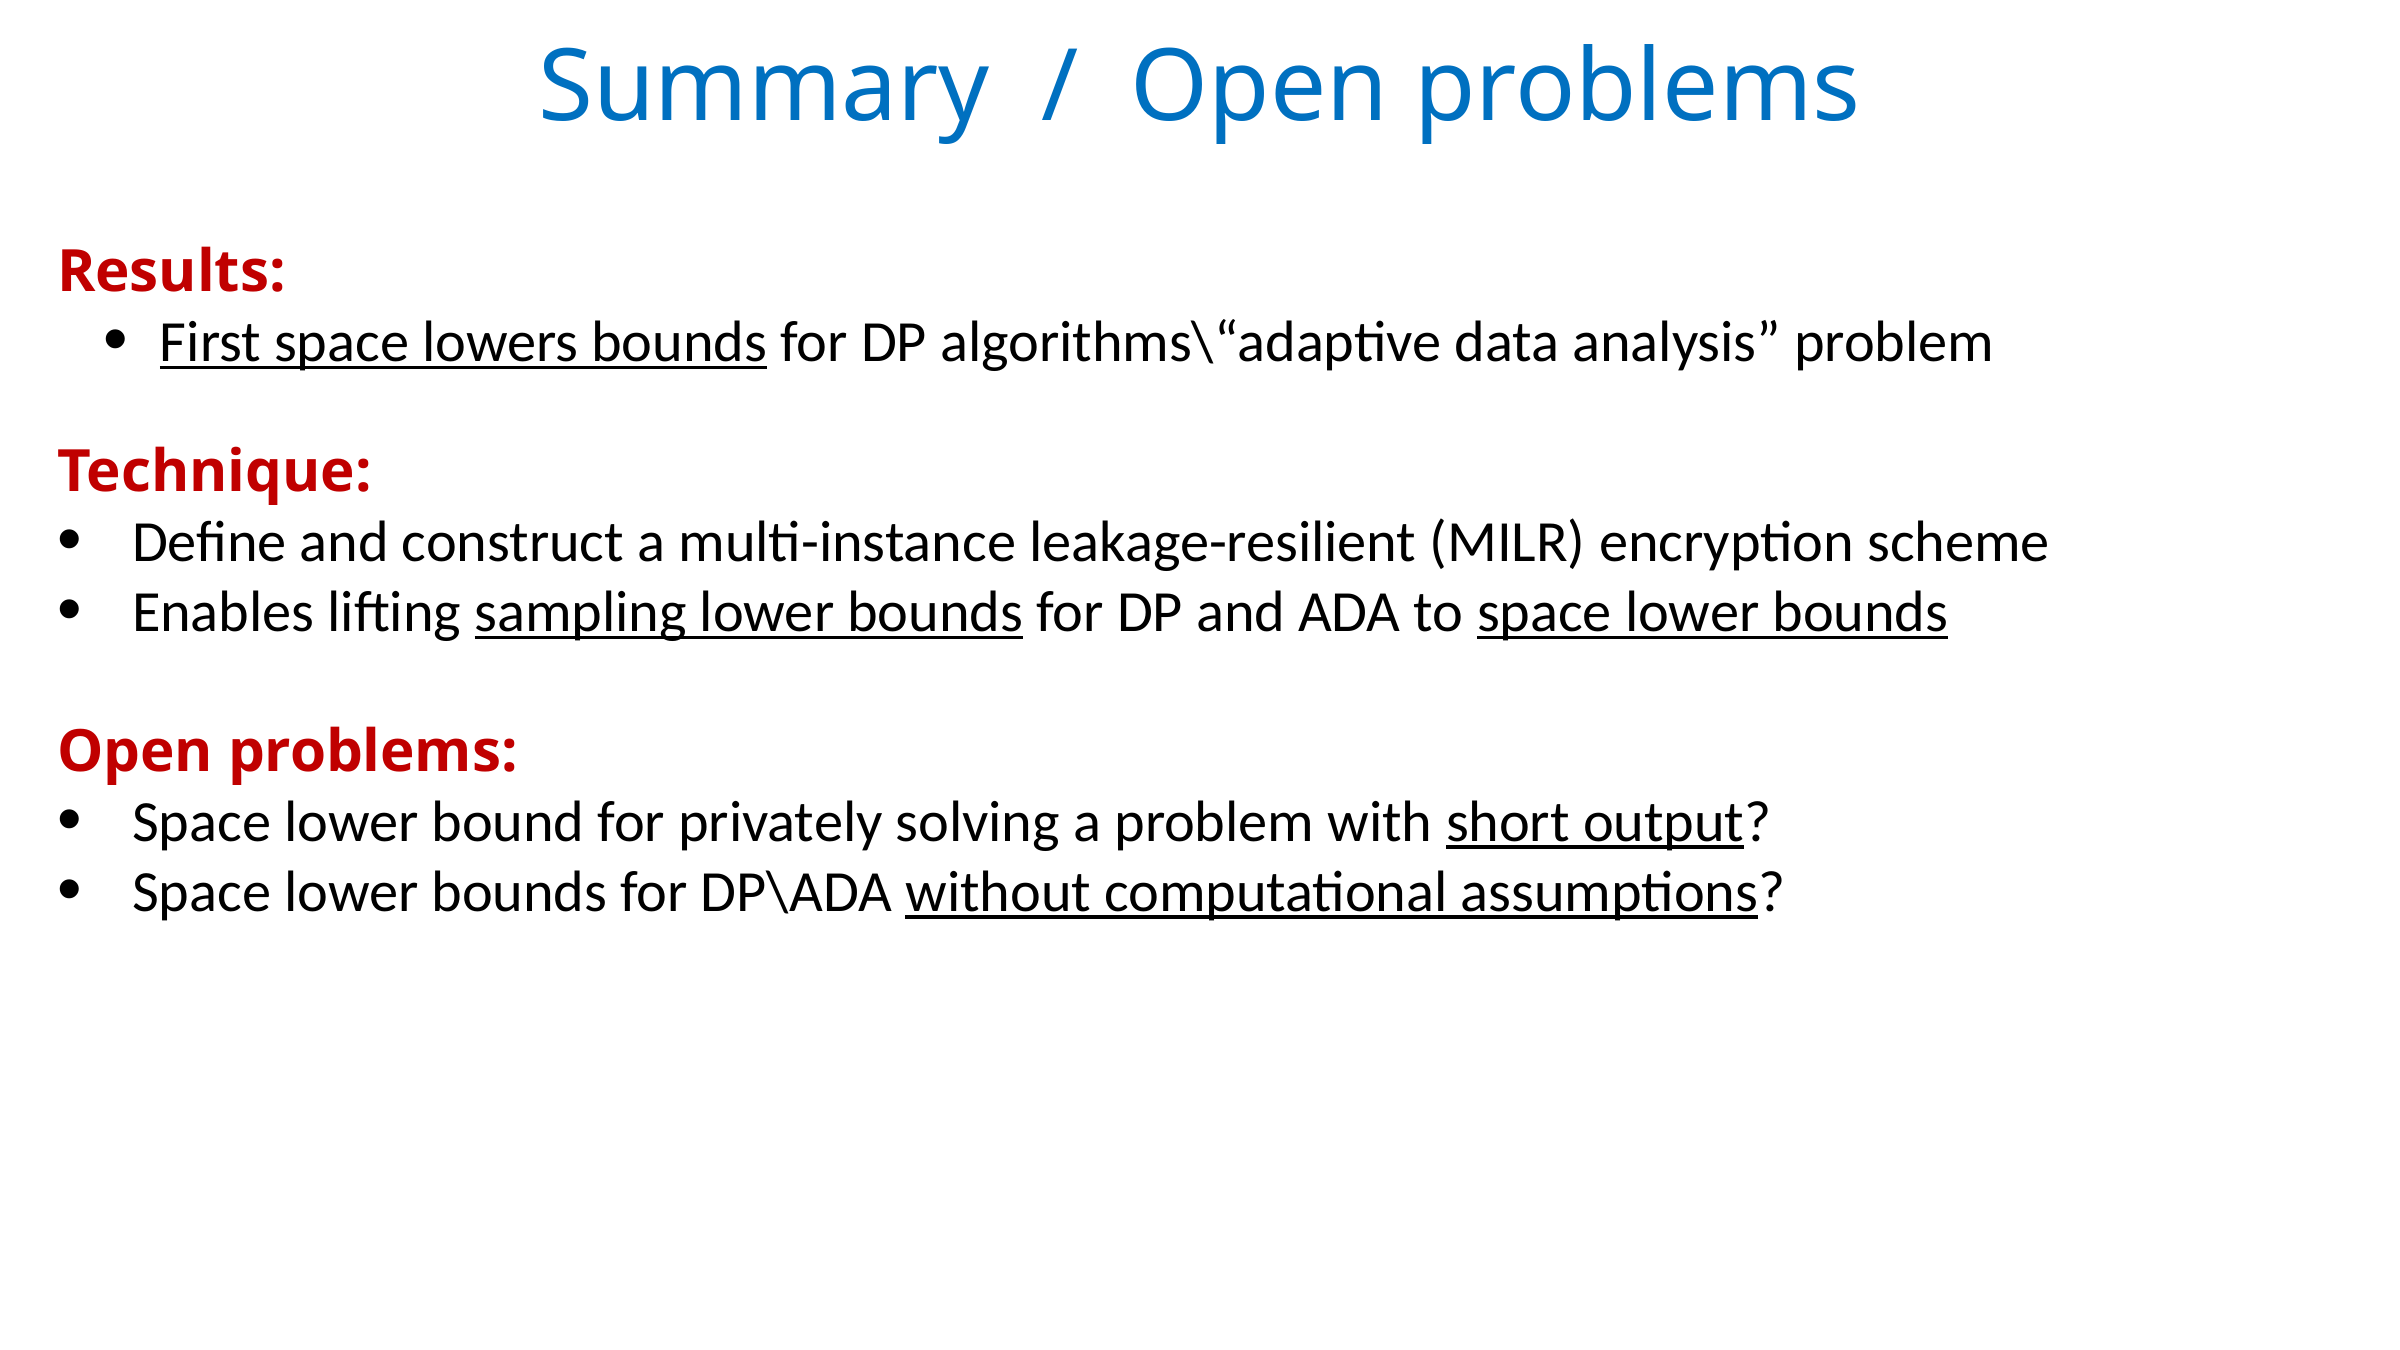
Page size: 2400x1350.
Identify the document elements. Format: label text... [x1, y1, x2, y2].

title Summary / Open problems [0, 5, 2400, 156]
text_box Results: First space lowers bounds for DP algorithms\“adaptive data analysis” problem Technique: Define and construct a multi-instance leakage-resilient (MILR) encryption scheme Enables lifting sampling lower bounds for DP and ADA to space lower bounds Open problems: Space lower bound for privately solving a problem with short output? Space lower bounds for DP\ADA without computational assumptions? [40, 224, 2371, 933]
